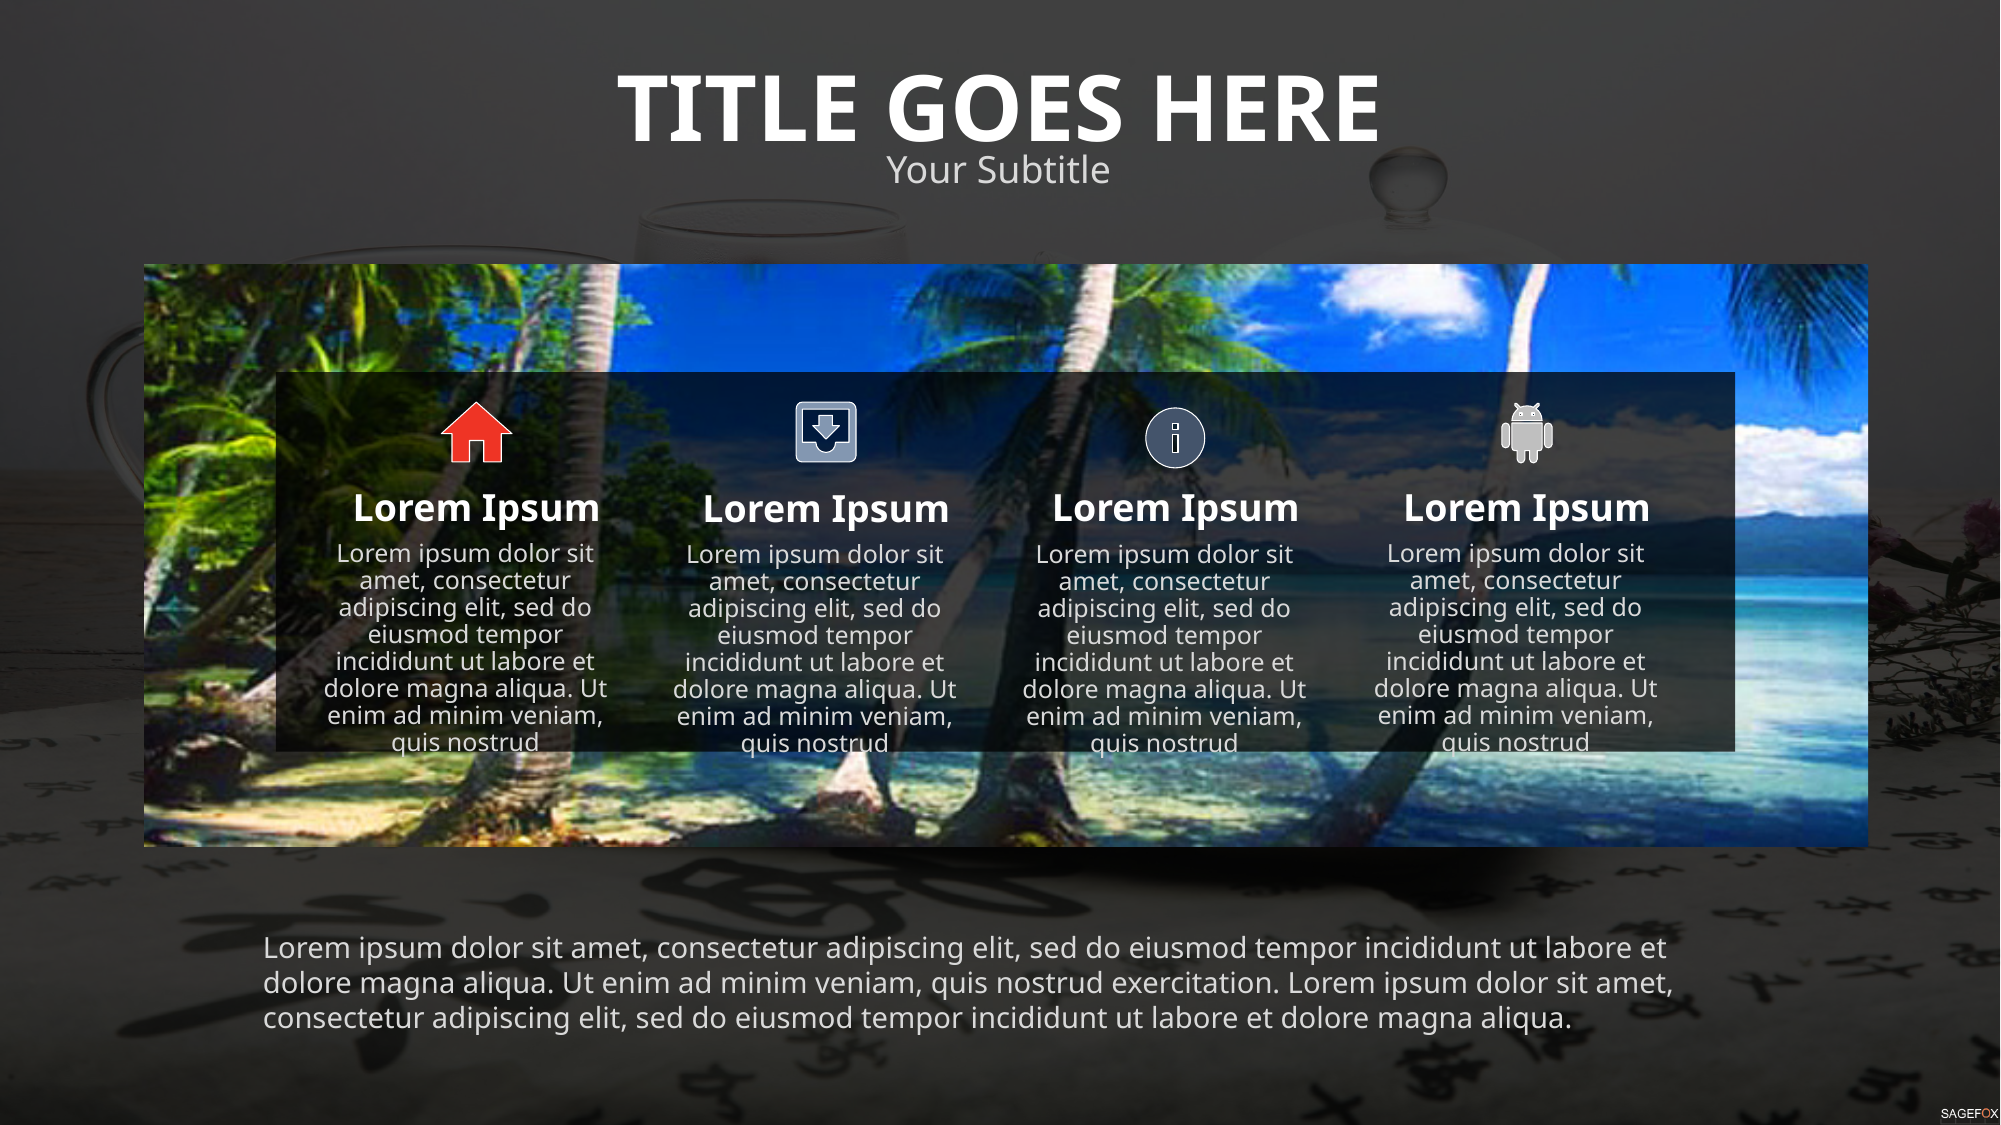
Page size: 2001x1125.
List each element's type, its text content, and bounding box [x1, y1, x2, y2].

text_box [1511, 403, 1543, 421]
text_box [1501, 423, 1510, 448]
text_box TITLE GOES HERE [548, 42, 1452, 167]
text_box Your Subtitle [871, 138, 1129, 198]
text_box [143, 263, 1869, 847]
text_box [1511, 423, 1543, 463]
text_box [995, 477, 1356, 778]
text_box Lorem ipsum dolor sit amet, consectetur adipiscing elit, sed do eiusmod tempor incididunt ut labore et dolore magna aliqua. Ut enim ad minim veniam, quis nostrud exercitation. Lorem ipsum dolor sit amet, consectetur adipiscing elit, sed do eiusmod tempor incididunt ut labore et dolore magna aliqua. [248, 922, 1752, 1042]
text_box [296, 476, 657, 777]
text_box [275, 371, 1736, 753]
text_box [1544, 423, 1553, 448]
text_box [646, 477, 995, 778]
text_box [1347, 476, 1708, 777]
text_box [1145, 407, 1205, 468]
text_box [441, 402, 513, 462]
text_box [796, 402, 857, 462]
picture [0, 0, 2001, 1125]
